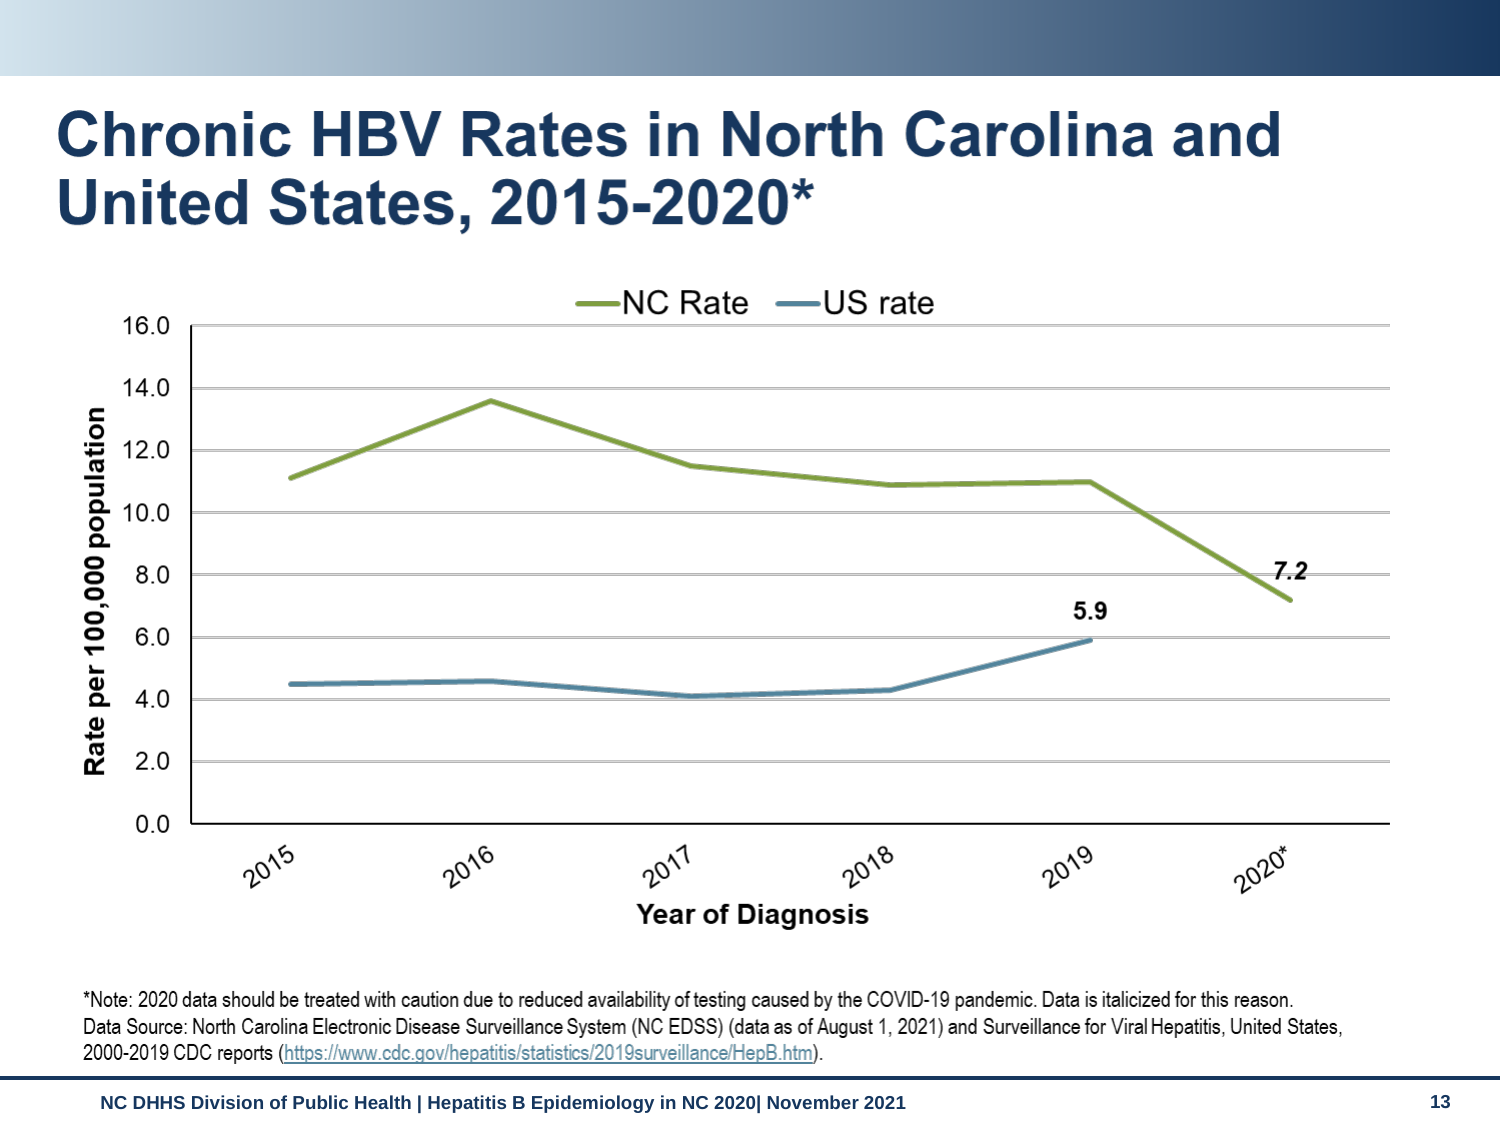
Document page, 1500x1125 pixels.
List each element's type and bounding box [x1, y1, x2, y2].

picture [17, 74, 1483, 1080]
